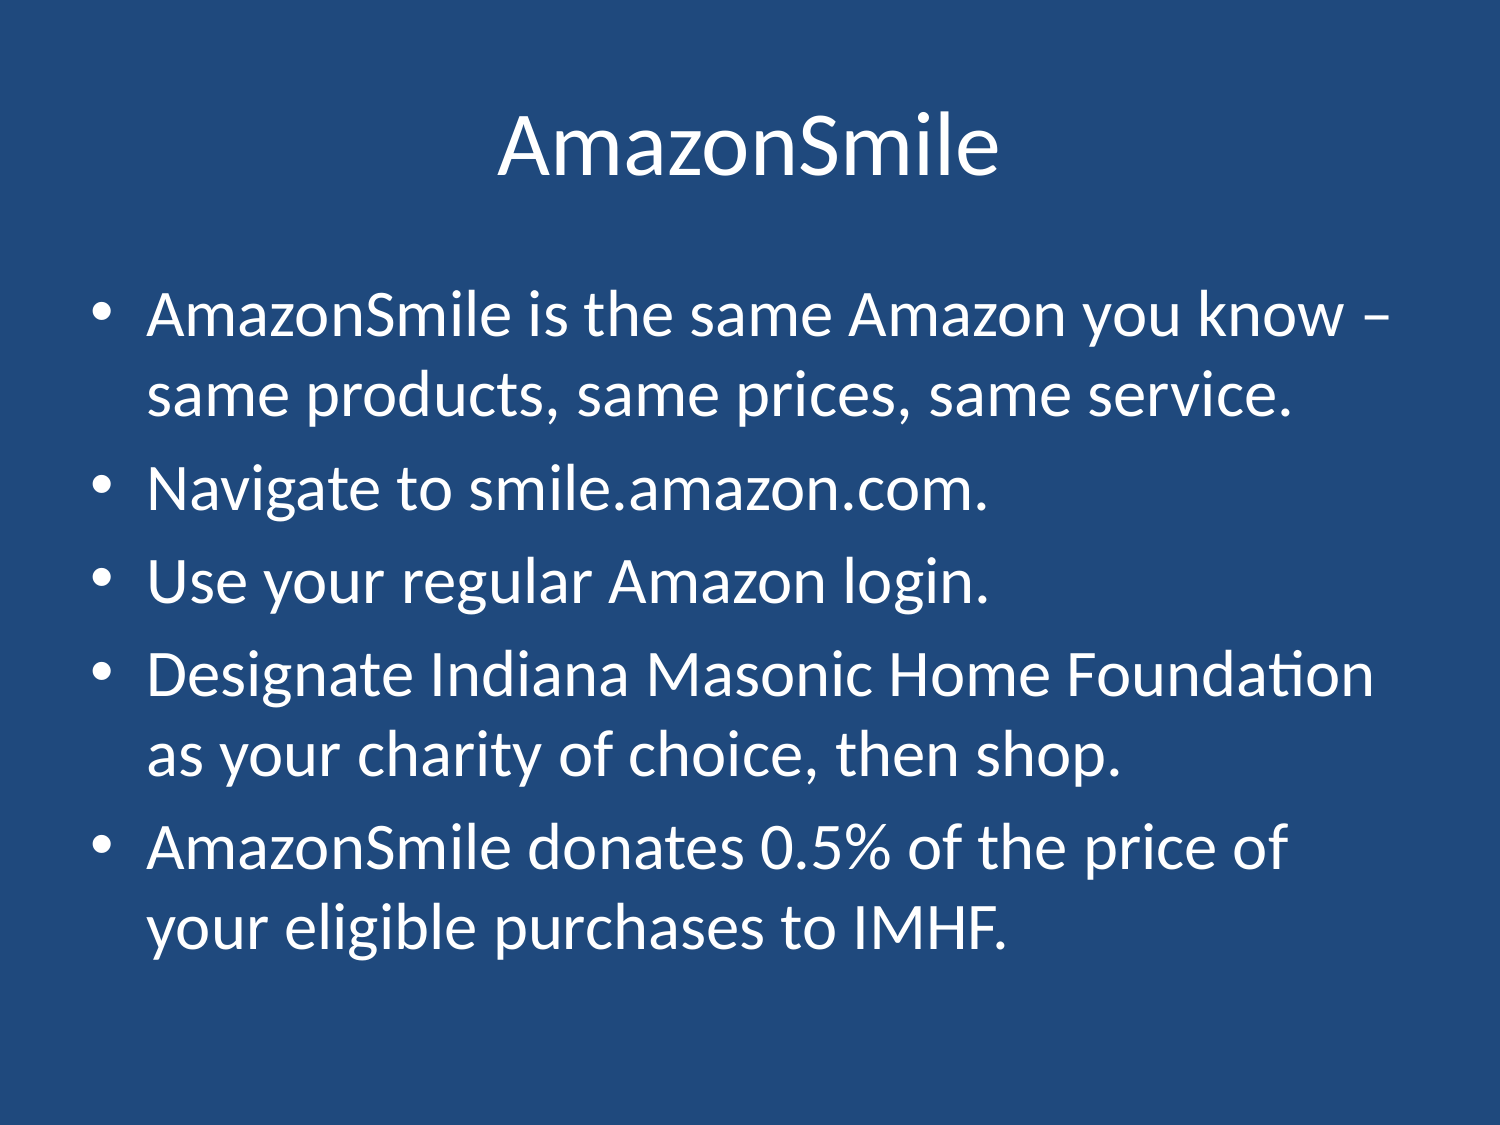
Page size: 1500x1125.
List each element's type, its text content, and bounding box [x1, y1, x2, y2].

list AmazonSmile is the same Amazon you know – same products, same prices, same service. Navigate to smile.amazon.com. Use your regular Amazon login. Designate Indiana Masonic Home Foundation as your charity of choice, then shop. AmazonSmile donates 0.5% of the price of your eligible purchases to IMHF. [75, 262, 1425, 1005]
title AmazonSmile [75, 45, 1425, 233]
